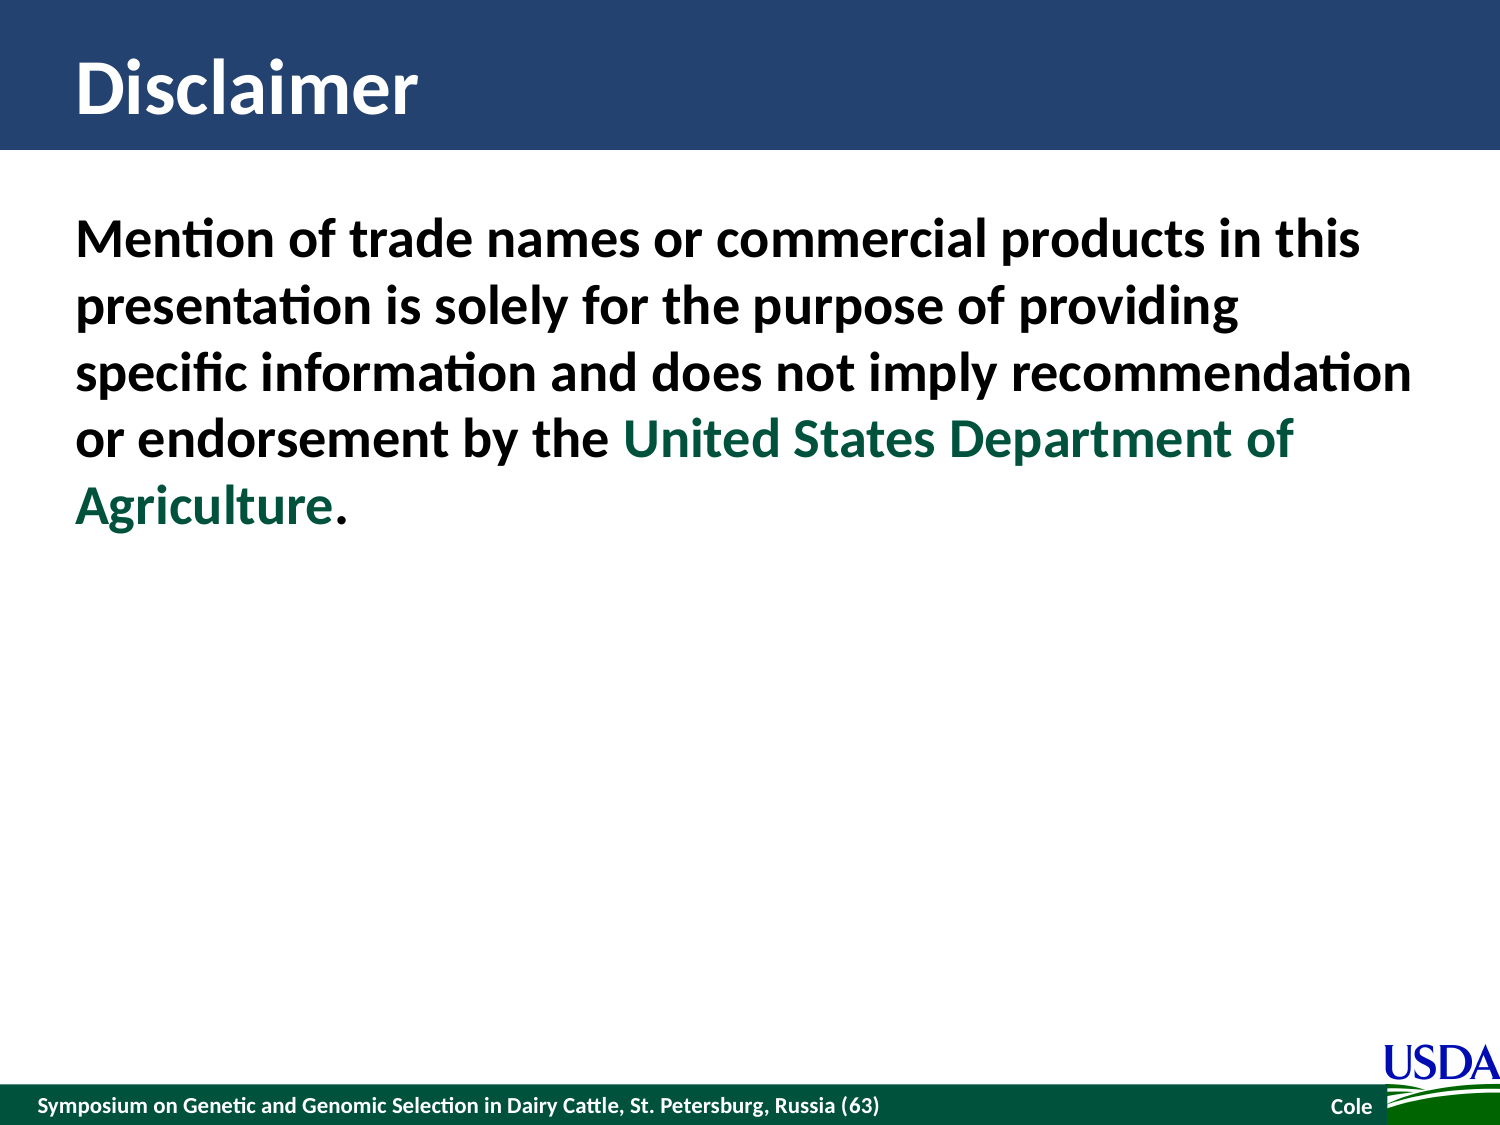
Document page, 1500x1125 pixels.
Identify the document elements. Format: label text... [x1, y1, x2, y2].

list Mention of trade names or commercial products in this presentation is solely for the purpose of providing specific information and does not imply recommendation or endorsement by the United States Department of Agriculture. [75, 202, 1425, 1028]
picture [1384, 1044, 1500, 1125]
title Disclaimer [75, 29, 1425, 135]
